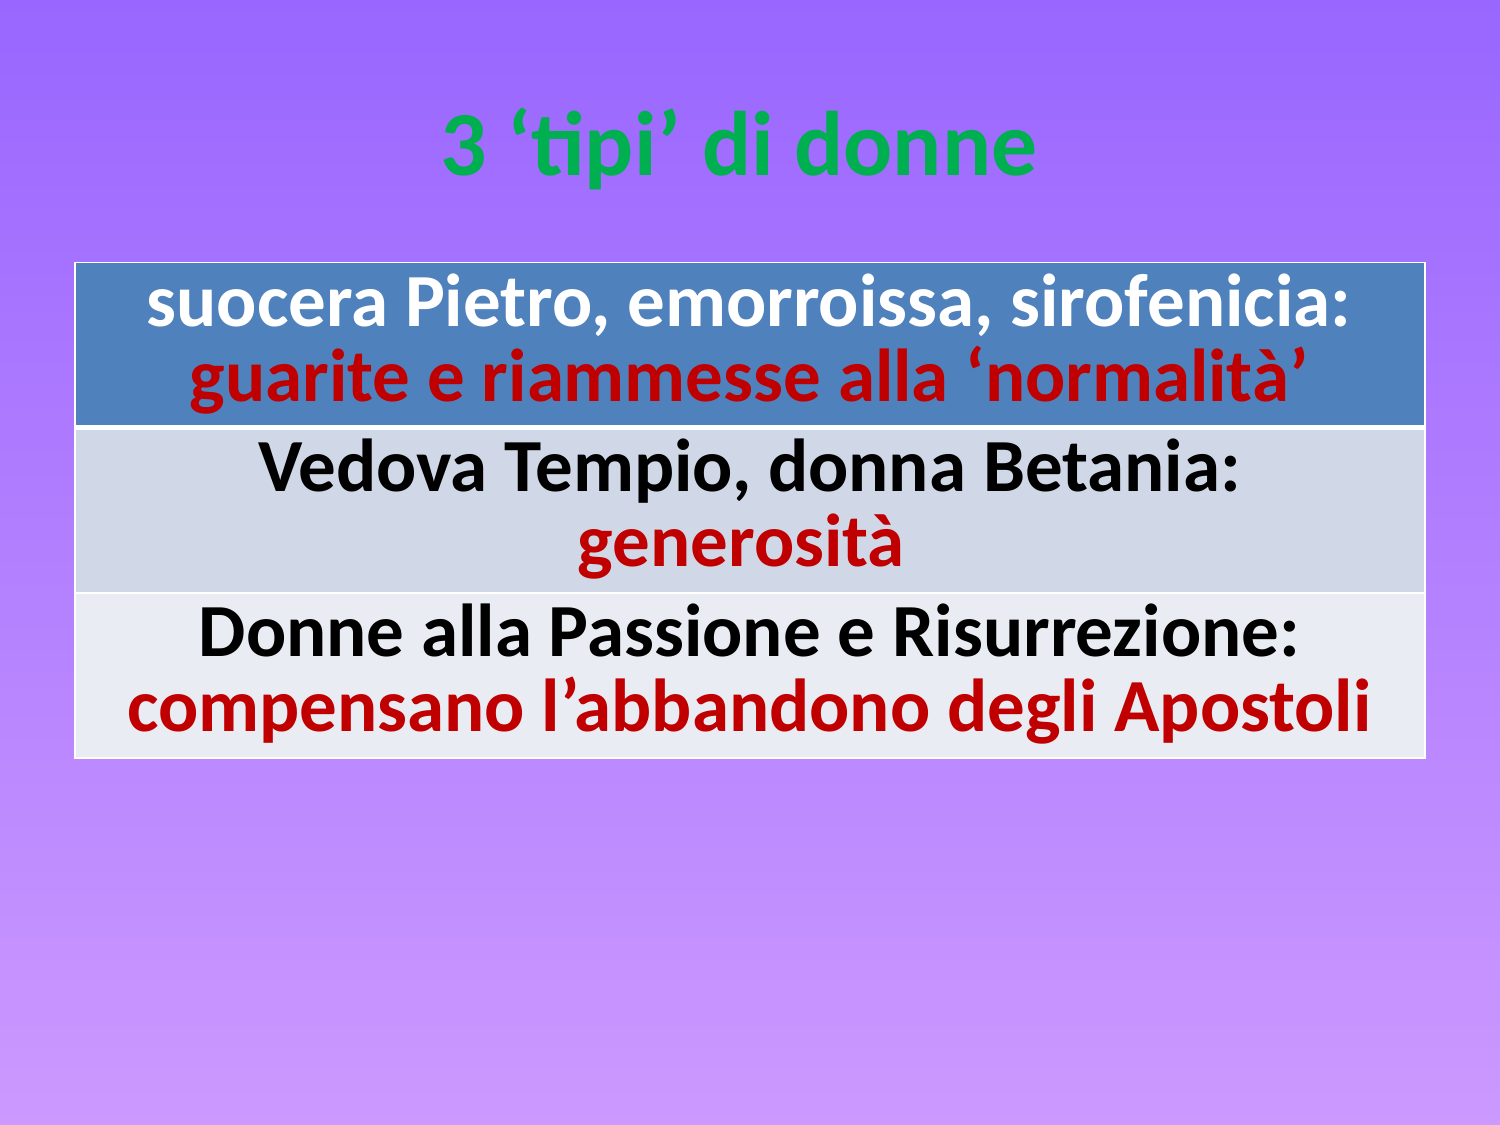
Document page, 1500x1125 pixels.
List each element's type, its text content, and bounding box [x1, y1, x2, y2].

table_cell Donne alla Passione e Risurrezione: compensano l’abbandono degli Apostoli [76, 594, 1424, 757]
table_cell Vedova Tempio, donna Betania: generosità [76, 430, 1424, 592]
title 3 ‘tipi’ di donne [75, 45, 1425, 233]
table_header suocera Pietro, emorroissa, sirofenicia: guarite e riammesse alla ‘normalità’ [76, 263, 1424, 425]
